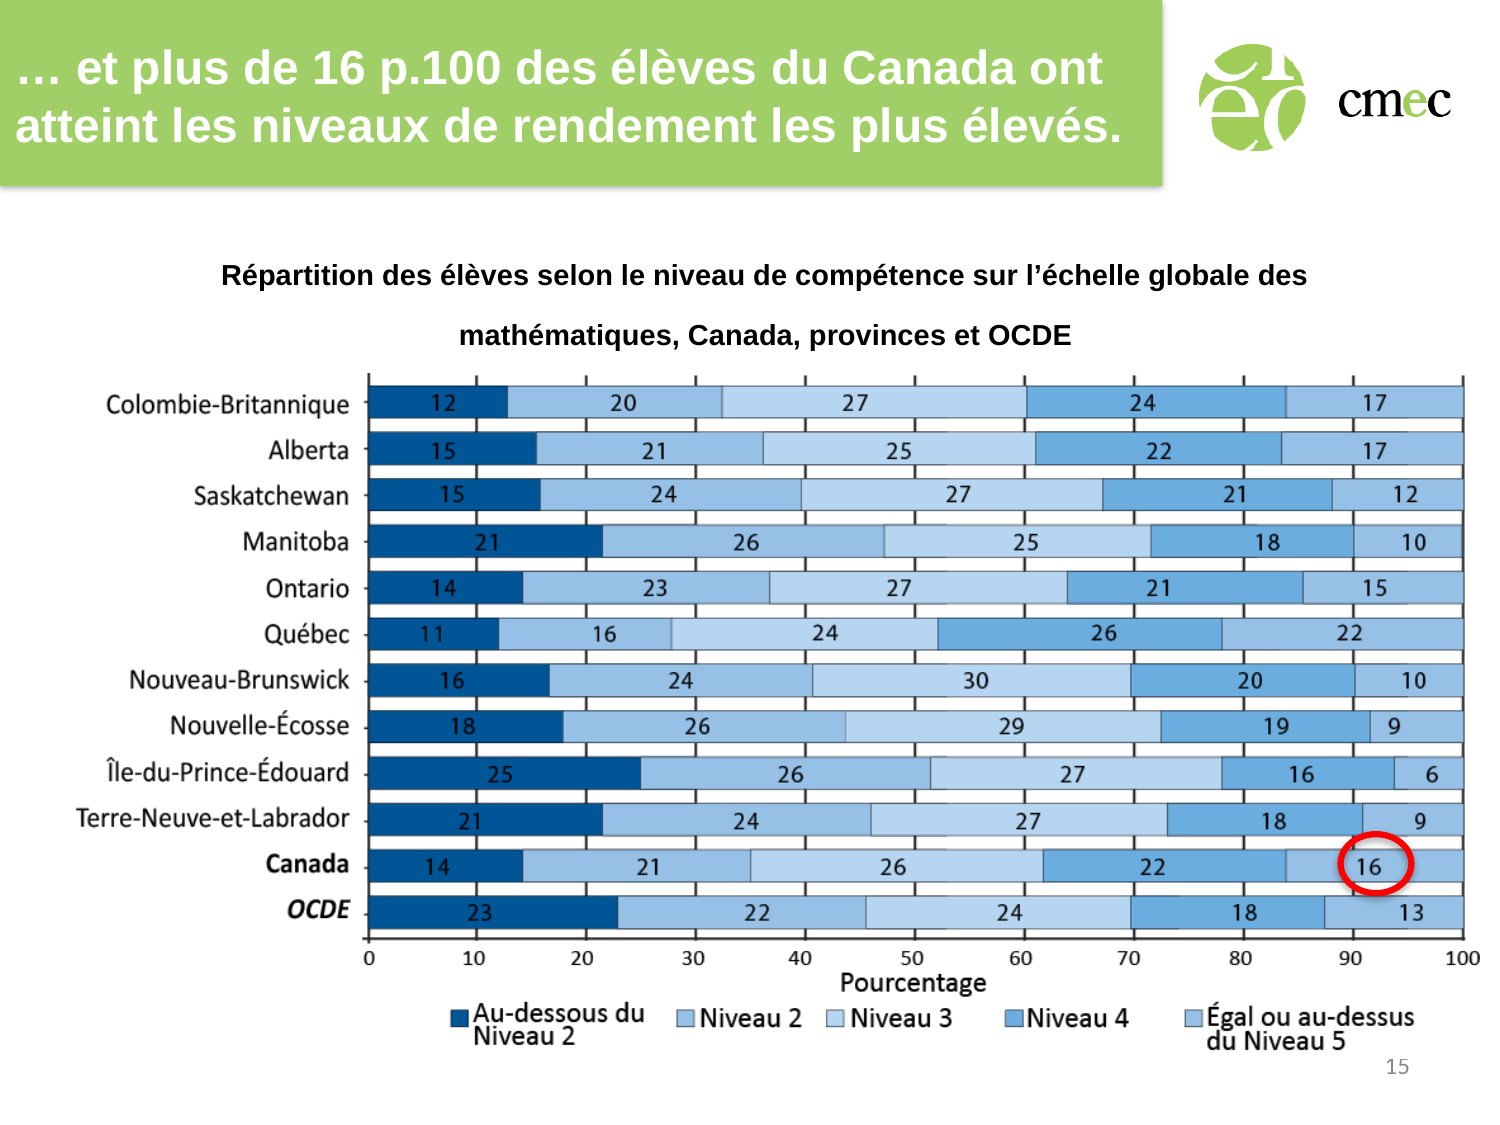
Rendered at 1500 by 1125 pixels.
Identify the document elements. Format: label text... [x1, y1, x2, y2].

picture [1199, 44, 1451, 151]
slide_number 15 [1325, 1067, 1425, 1095]
picture [76, 373, 1481, 1059]
text_box Répartition des élèves selon le niveau de compétence sur l’échelle globale des mathématiques, Canada, provinces et OCDE [135, 243, 1396, 371]
title … et plus de 16 p.100 des élèves du Canada ont atteint les niveaux de rendement les plus élevés. [0, 29, 1166, 147]
